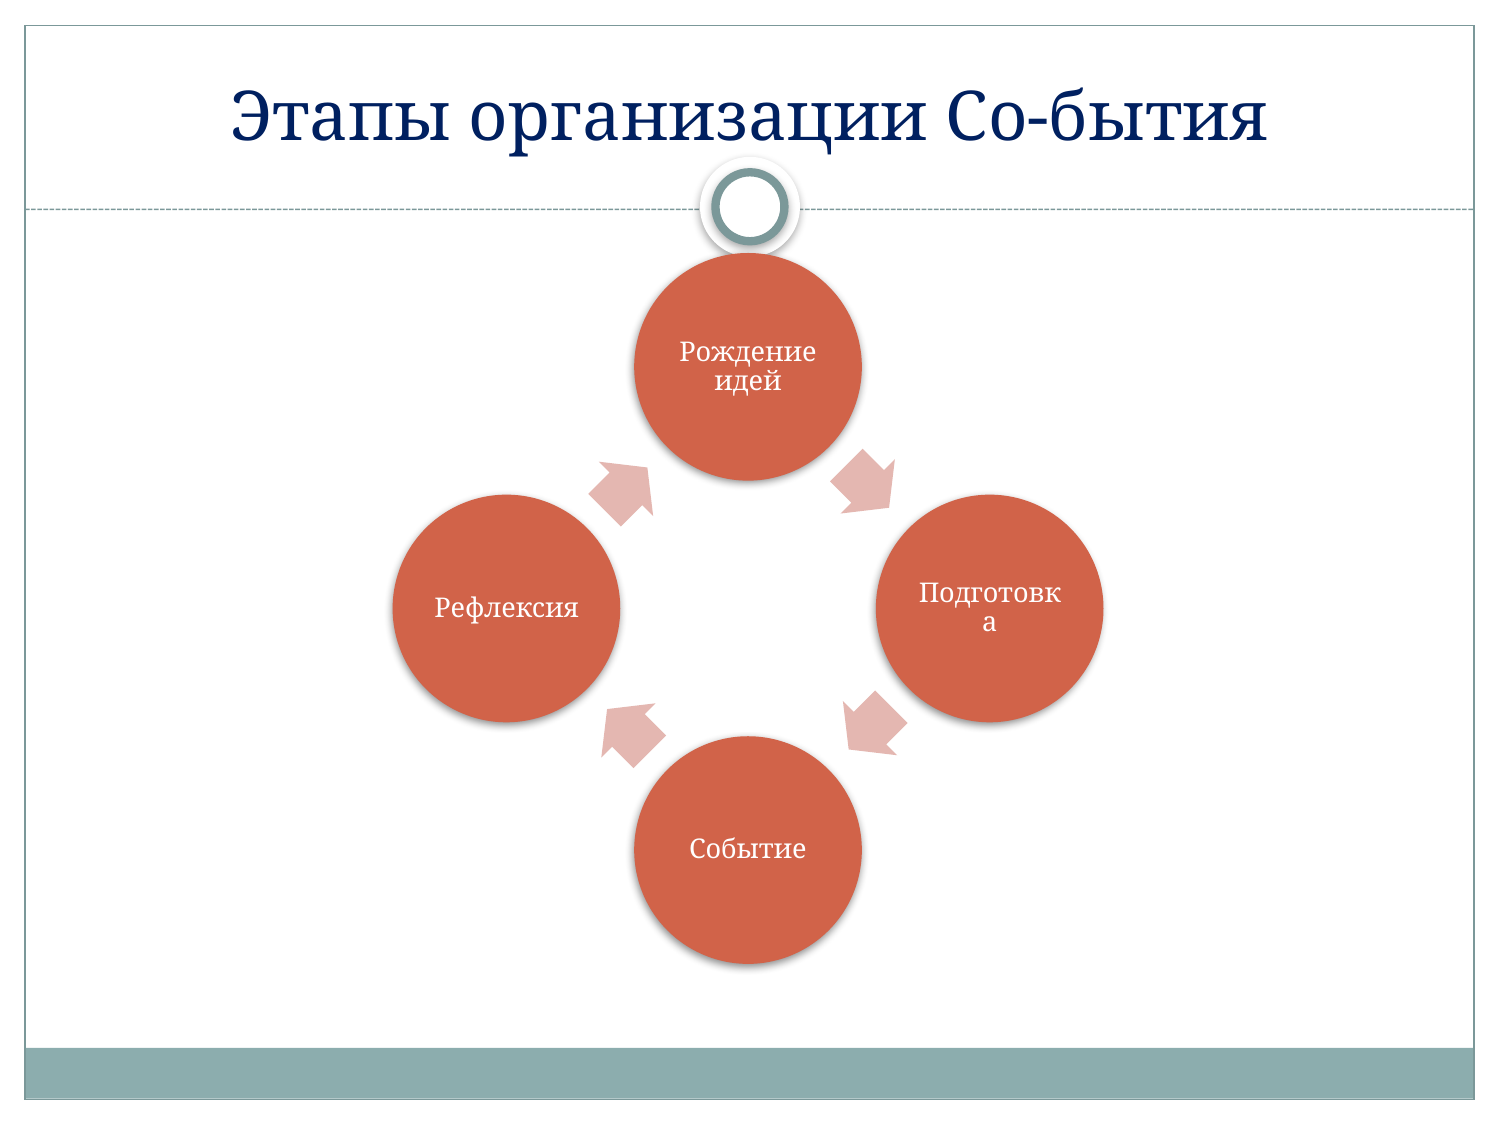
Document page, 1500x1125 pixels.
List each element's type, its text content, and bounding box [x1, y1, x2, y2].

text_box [214, 252, 1282, 965]
title Этапы организации Со-бытия [49, 37, 1450, 162]
